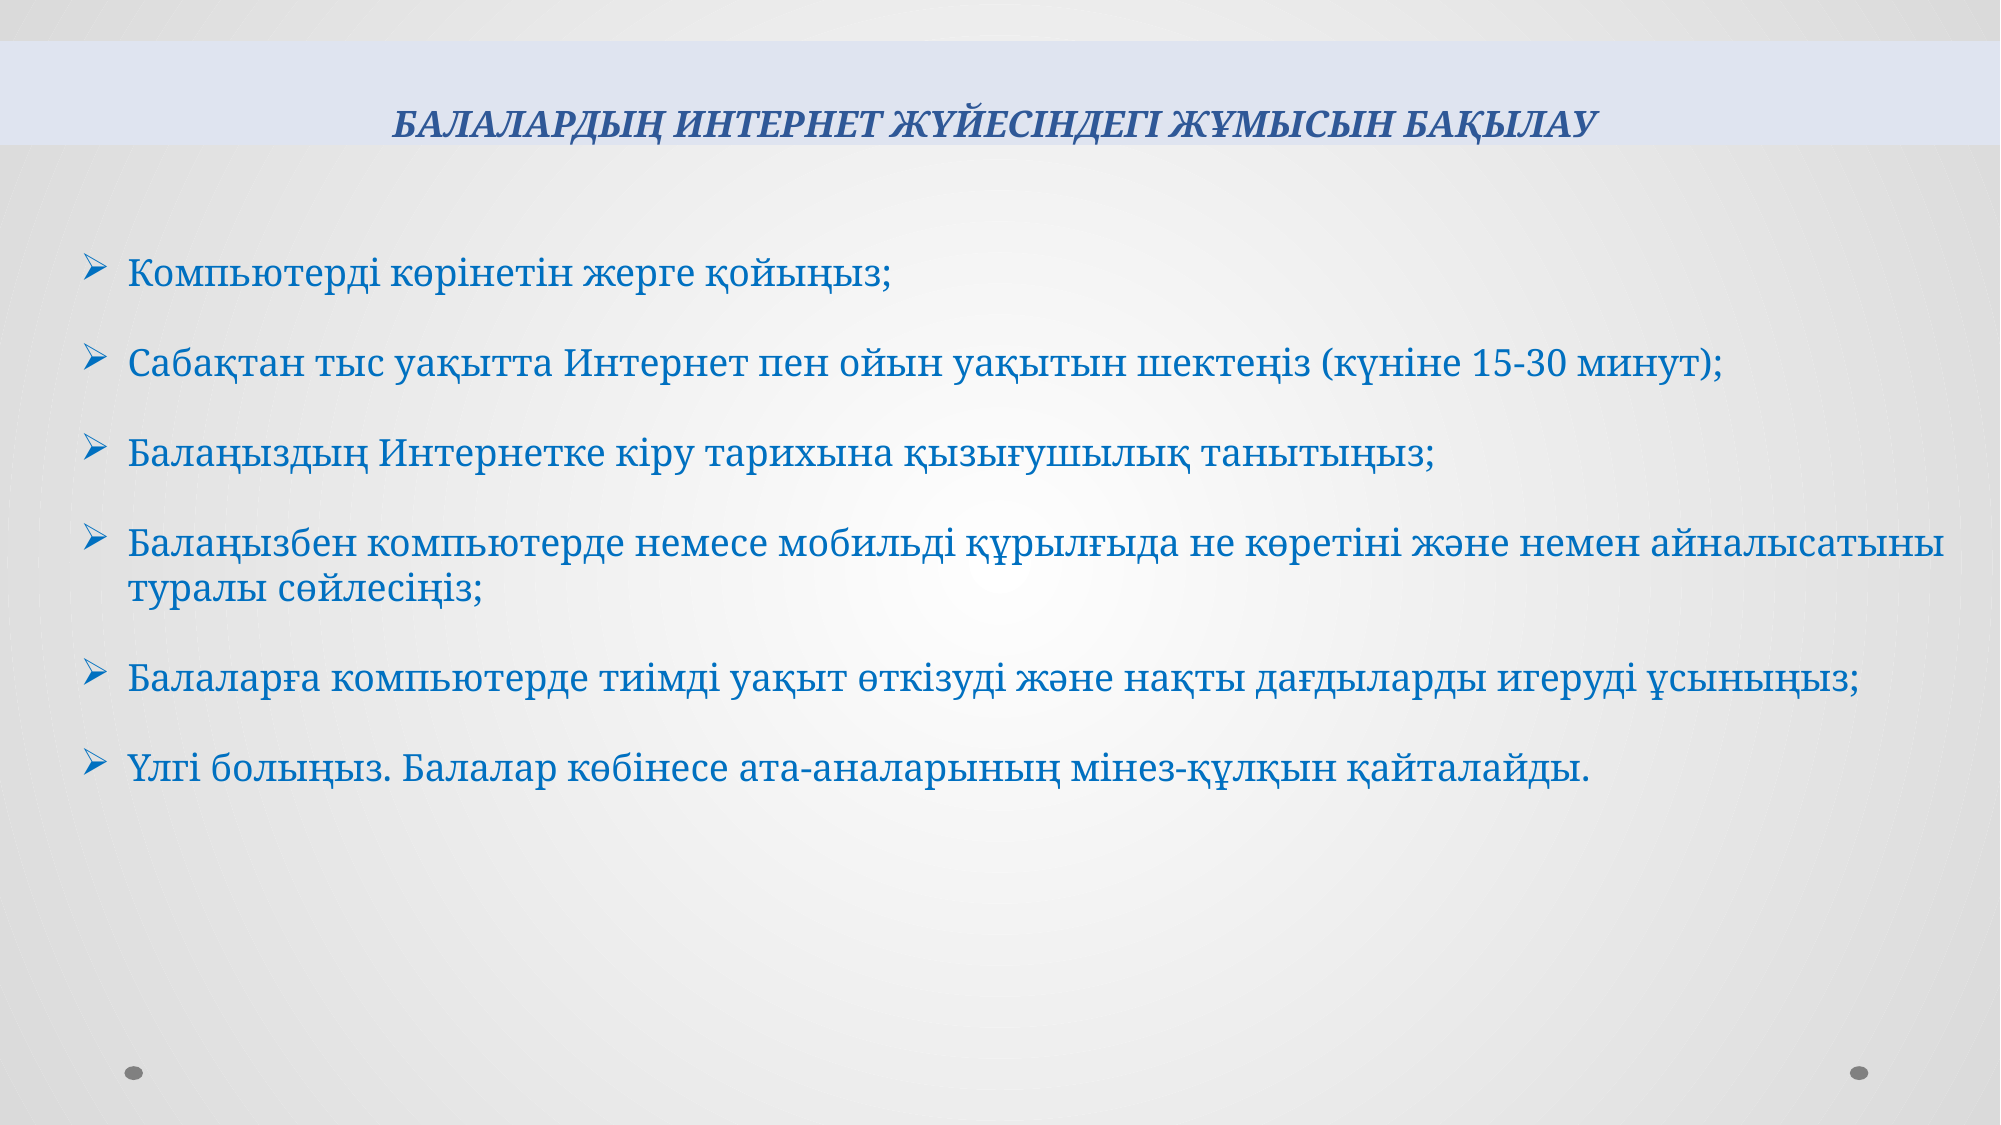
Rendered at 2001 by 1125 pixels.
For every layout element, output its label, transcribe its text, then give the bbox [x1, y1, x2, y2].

text_box Компьютерді көрінетін жерге қойыңыз; Сабақтан тыс уақытта Интернет пен ойын уақытын шектеңіз (күніне 15-30 минут); Балаңыздың Интернетке кіру тарихына қызығушылық танытыңыз; Балаңызбен компьютерде немесе мобильді құрылғыда не көретіні және немен айналысатыны туралы сөйлесіңіз; Балаларға компьютерде тиімді уақыт өткізуді және нақты дағдыларды игеруді ұсыныңыз; Үлгі болыңыз. Балалар көбінесе ата-аналарының мінез-құлқын қайталайды. [65, 241, 1986, 842]
text_box Балалардың интернет жүйесіндегі жұмысын бақылау [0, 39, 2000, 147]
